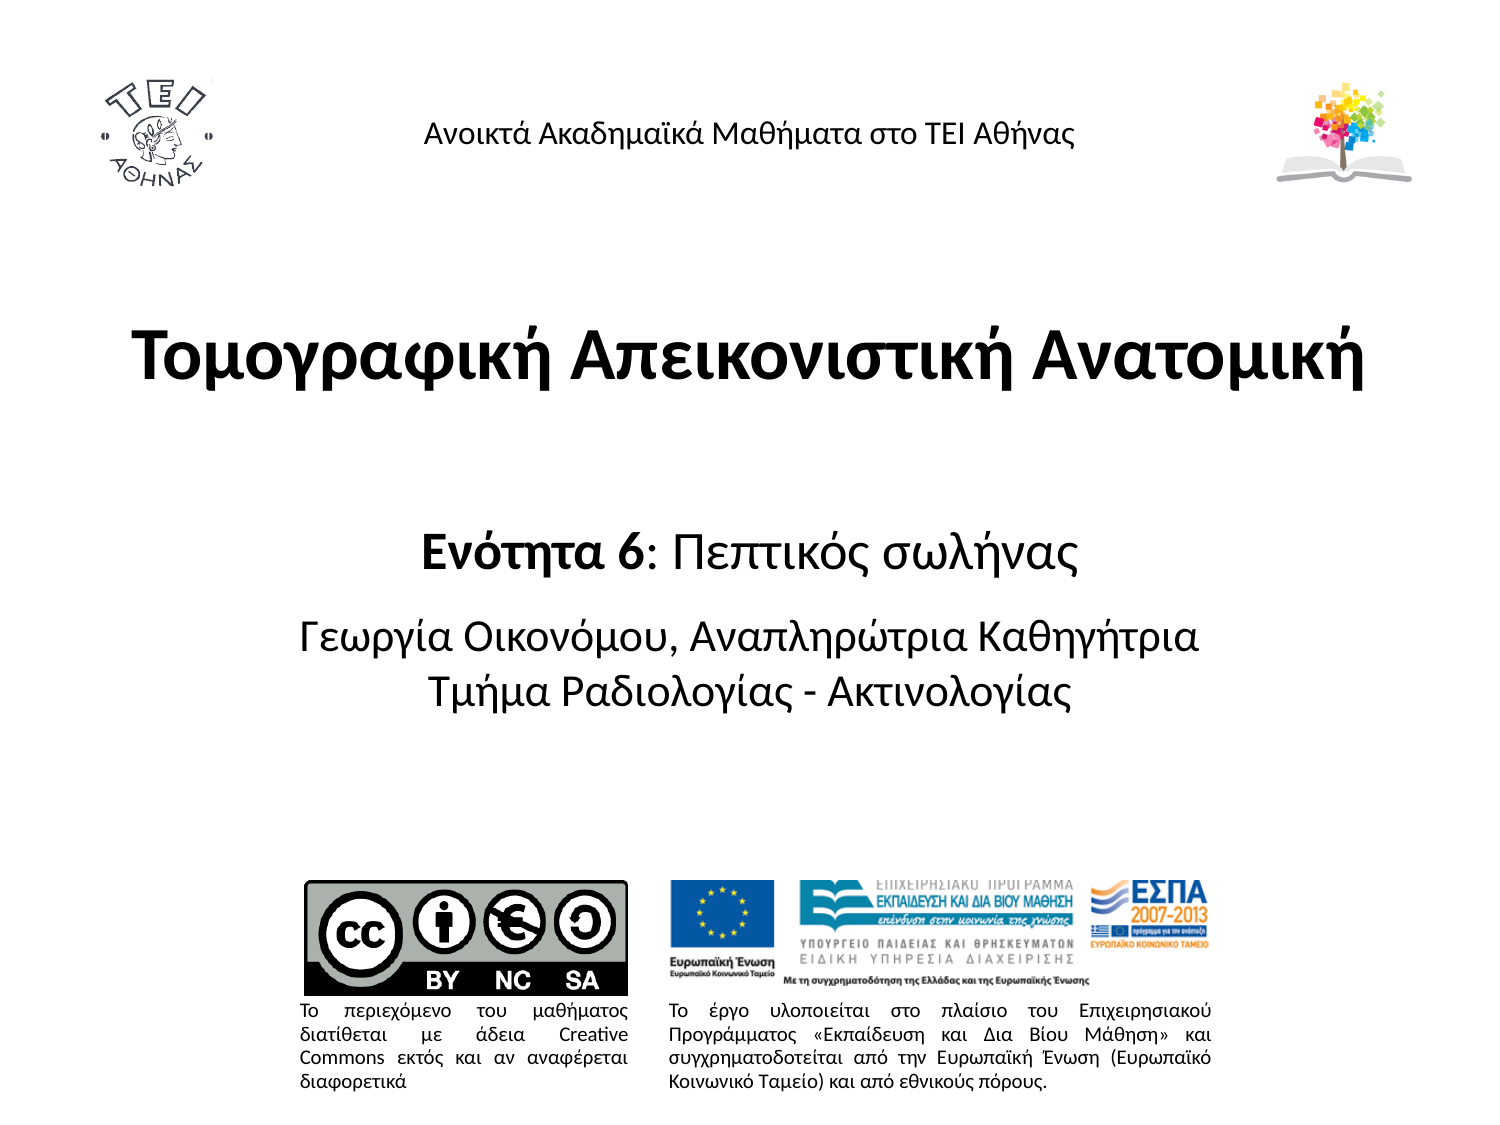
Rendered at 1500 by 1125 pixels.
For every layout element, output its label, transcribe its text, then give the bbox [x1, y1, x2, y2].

picture [100, 77, 213, 193]
table_header Το περιεχόμενο του μαθήματος διατίθεται με άδεια Creative Commons εκτός και αν αναφέρεται διαφορετικά [289, 999, 640, 1125]
title Τομογραφική Απεικονιστική Ανατομική [112, 219, 1388, 480]
picture [303, 880, 628, 996]
picture [663, 880, 1214, 996]
text_box Ανοικτά Ακαδημαϊκά Μαθήματα στο ΤΕΙ Αθήνας [217, 103, 1268, 159]
picture [1273, 77, 1414, 185]
subtitle Ενότητα 6: Πεπτικός σωλήνας Γεωργία Οικονόμου, Αναπληρώτρια Καθηγήτρια Τμήμα Ραδιολογίας - Ακτινολογίας [0, 507, 1500, 823]
table_header Το έργο υλοποιείται στο πλαίσιο του Επιχειρησιακού Προγράμματος «Εκπαίδευση και Δια Βίου Μάθηση» και συγχρηματοδοτείται από την Ευρωπαϊκή Ένωση (Ευρωπαϊκό Κοινωνικό Ταμείο) και από εθνικούς πόρους. [640, 999, 1223, 1125]
